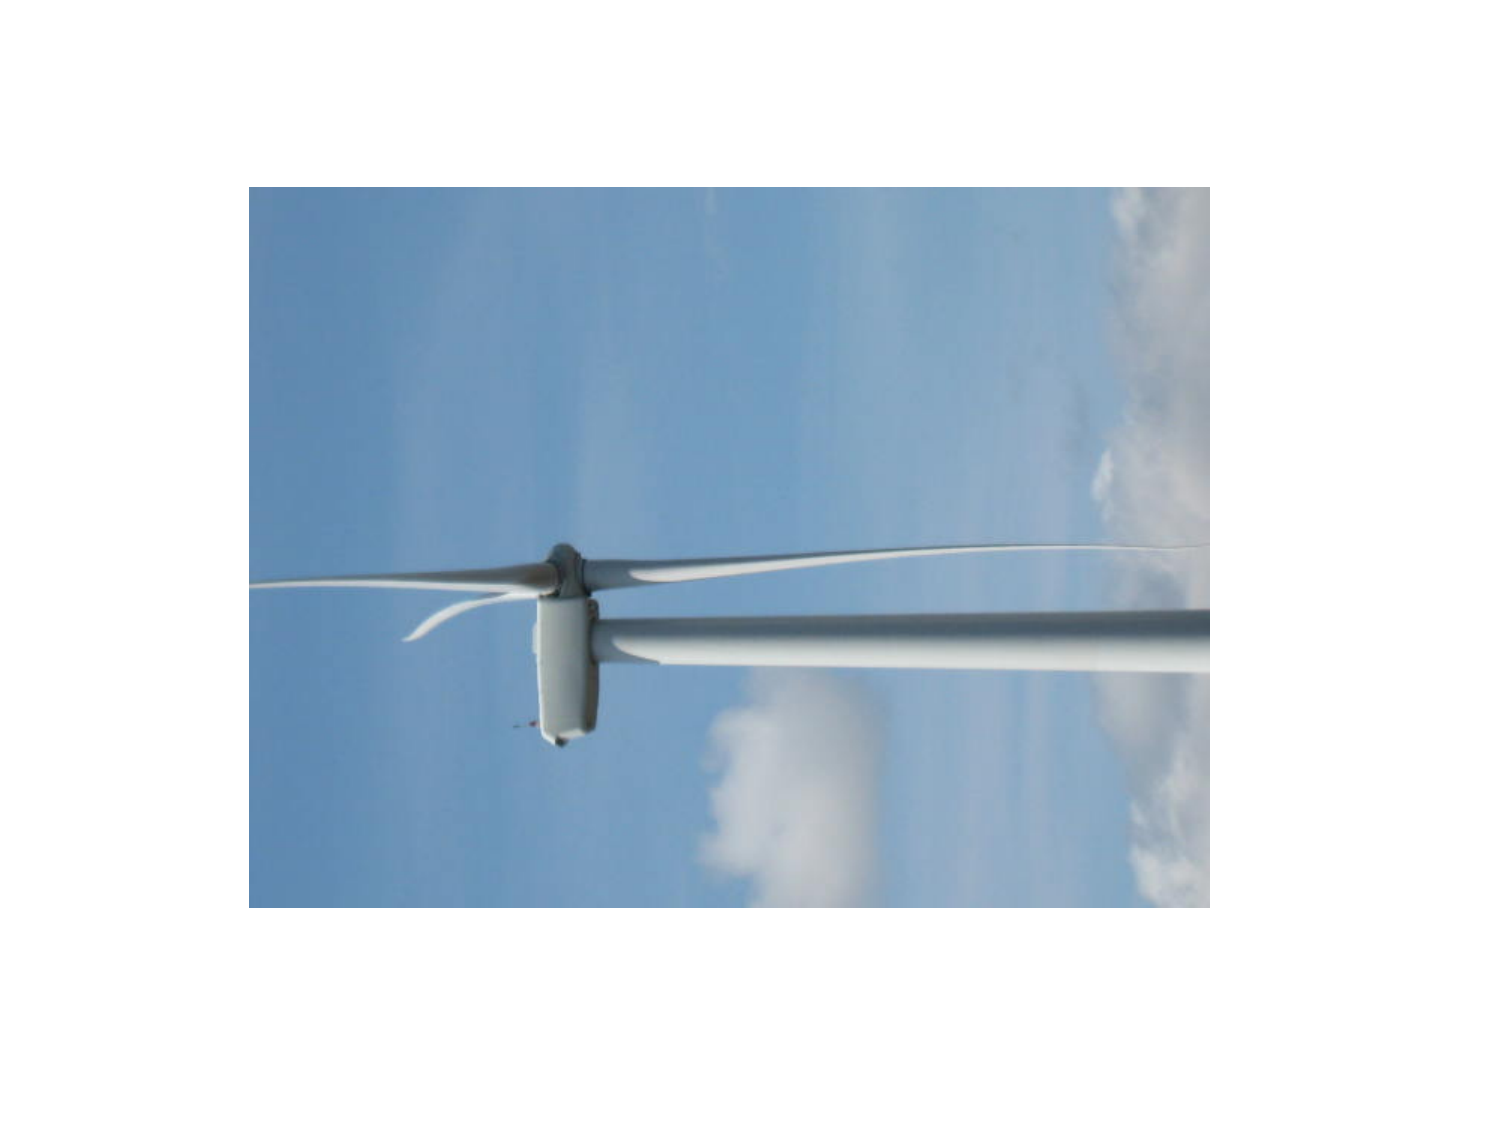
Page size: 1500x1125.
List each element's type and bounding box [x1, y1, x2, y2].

list [249, 187, 1211, 908]
